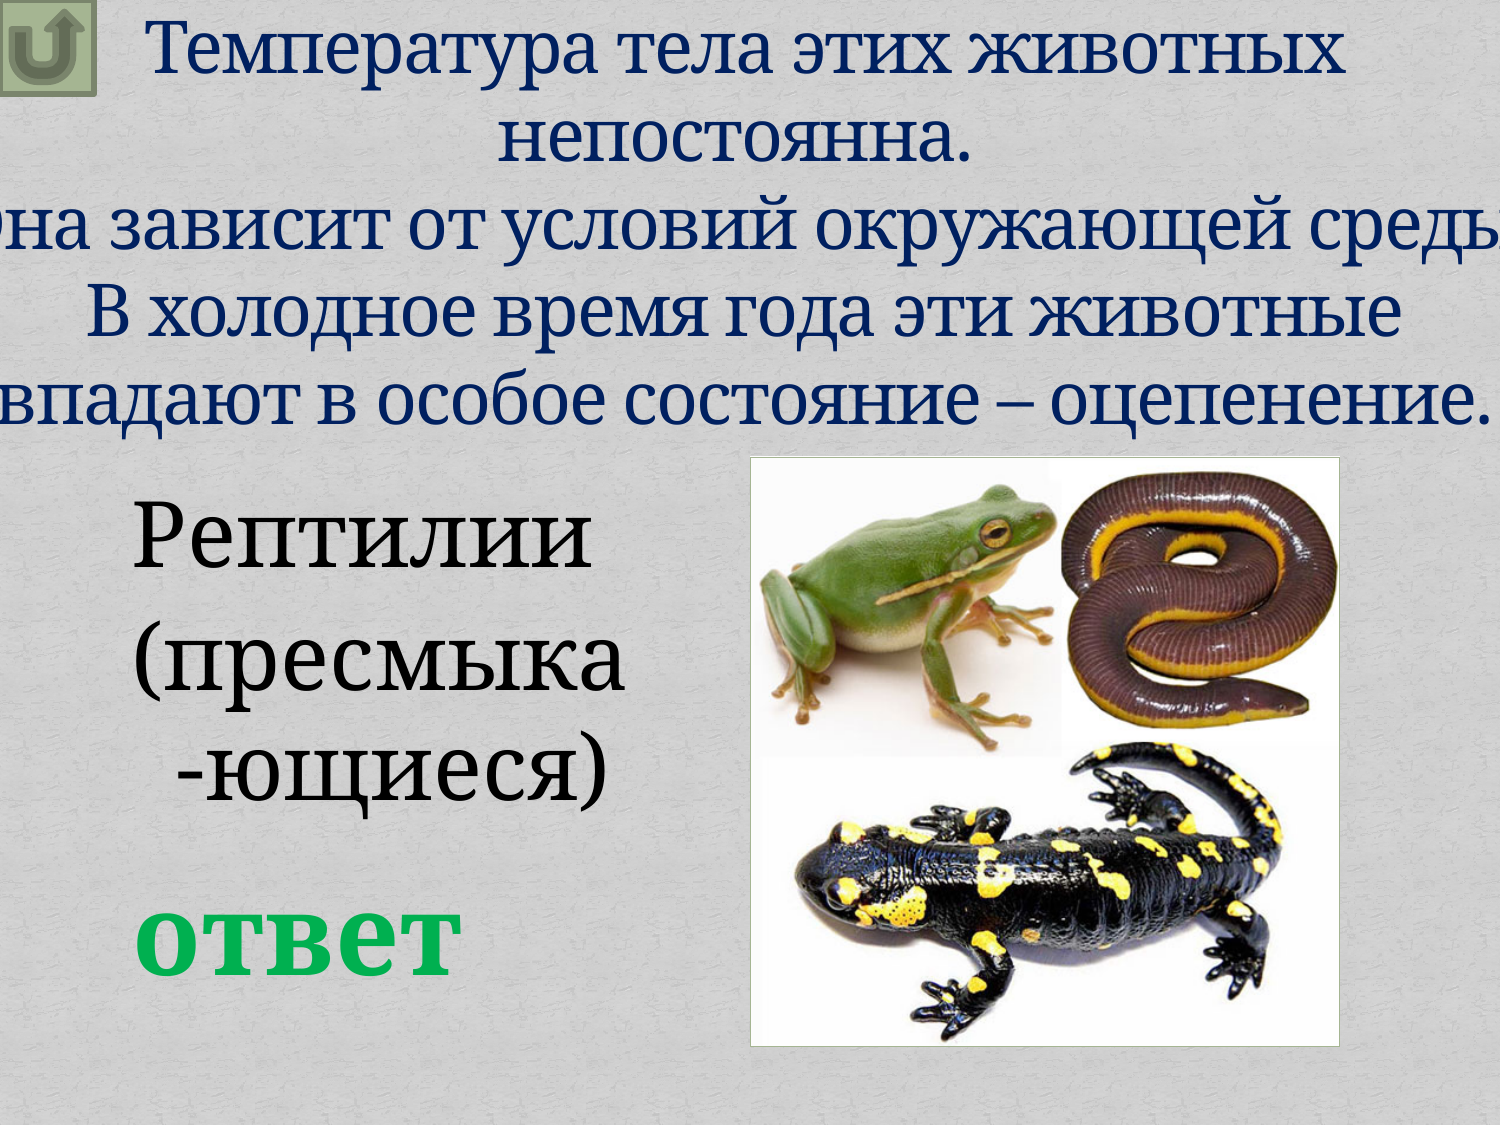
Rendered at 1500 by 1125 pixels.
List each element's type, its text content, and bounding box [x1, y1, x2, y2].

text_box ответ [117, 855, 479, 1006]
picture [751, 458, 1340, 1047]
list Рептилии (пресмыка-ющиеся) [117, 468, 657, 879]
text_box Температура тела этих животных непостоянна. Она зависит от условий окружающей среды. В холодное время года эти животные впадают в особое состояние – оцепенение. [0, 246, 1500, 447]
text_box [0, 0, 97, 97]
